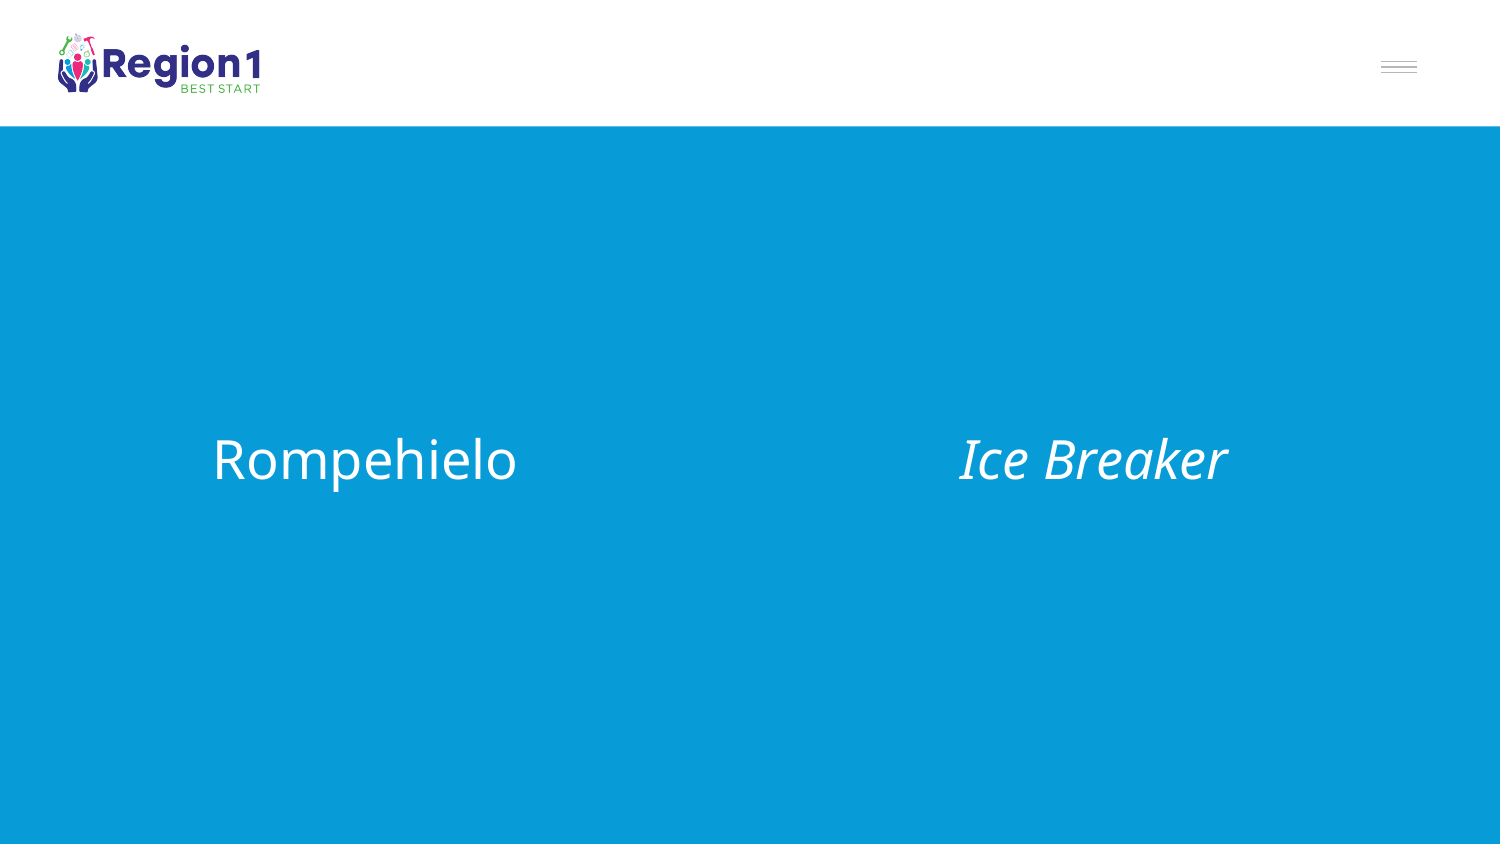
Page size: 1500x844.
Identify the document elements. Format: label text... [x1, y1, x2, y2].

picture [55, 30, 263, 96]
title Ice Breaker [784, 380, 1404, 536]
title Rompehielo [117, 380, 615, 536]
